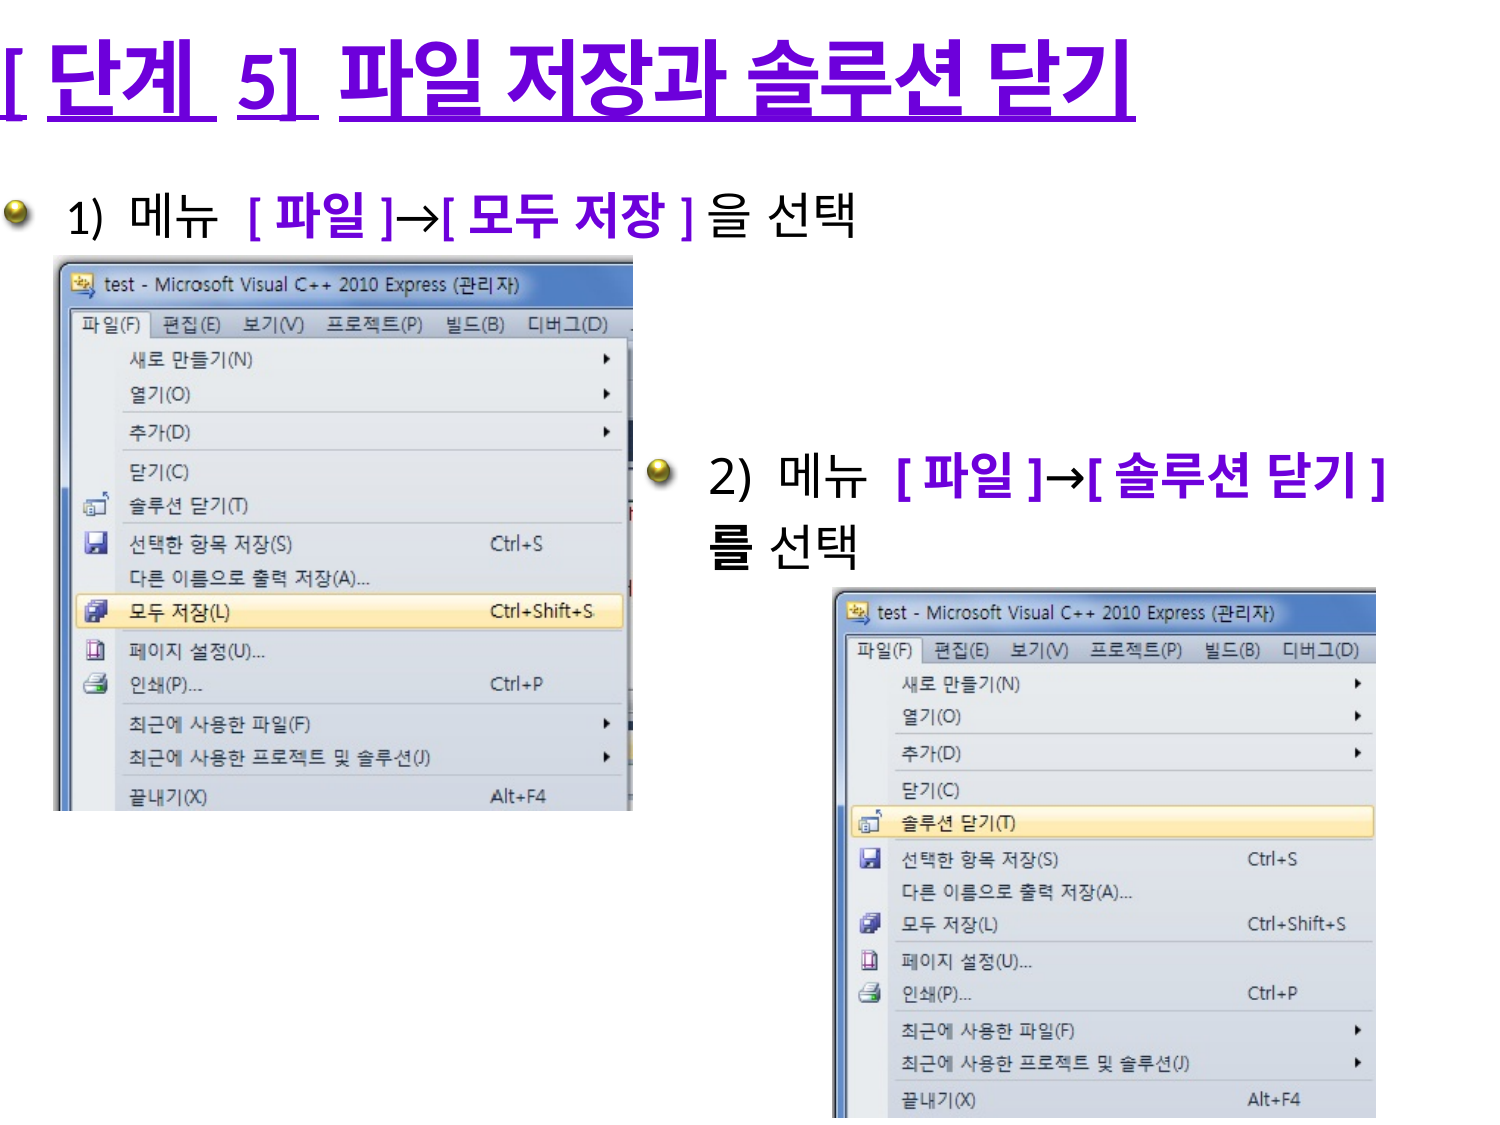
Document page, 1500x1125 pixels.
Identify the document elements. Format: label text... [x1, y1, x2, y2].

list 1) 메뉴 [파일]→[모두 저장]을 선택 [0, 172, 1500, 268]
title [단계 5] 파일 저장과 솔루션 닫기 [0, 75, 1500, 161]
picture [832, 587, 1377, 1118]
text_box 2) 메뉴 [파일]→[솔루션 닫기]를 선택 [643, 432, 1441, 563]
picture [0, 197, 36, 233]
text_box [0, 0, 1500, 75]
picture [643, 456, 679, 492]
picture [52, 255, 633, 811]
